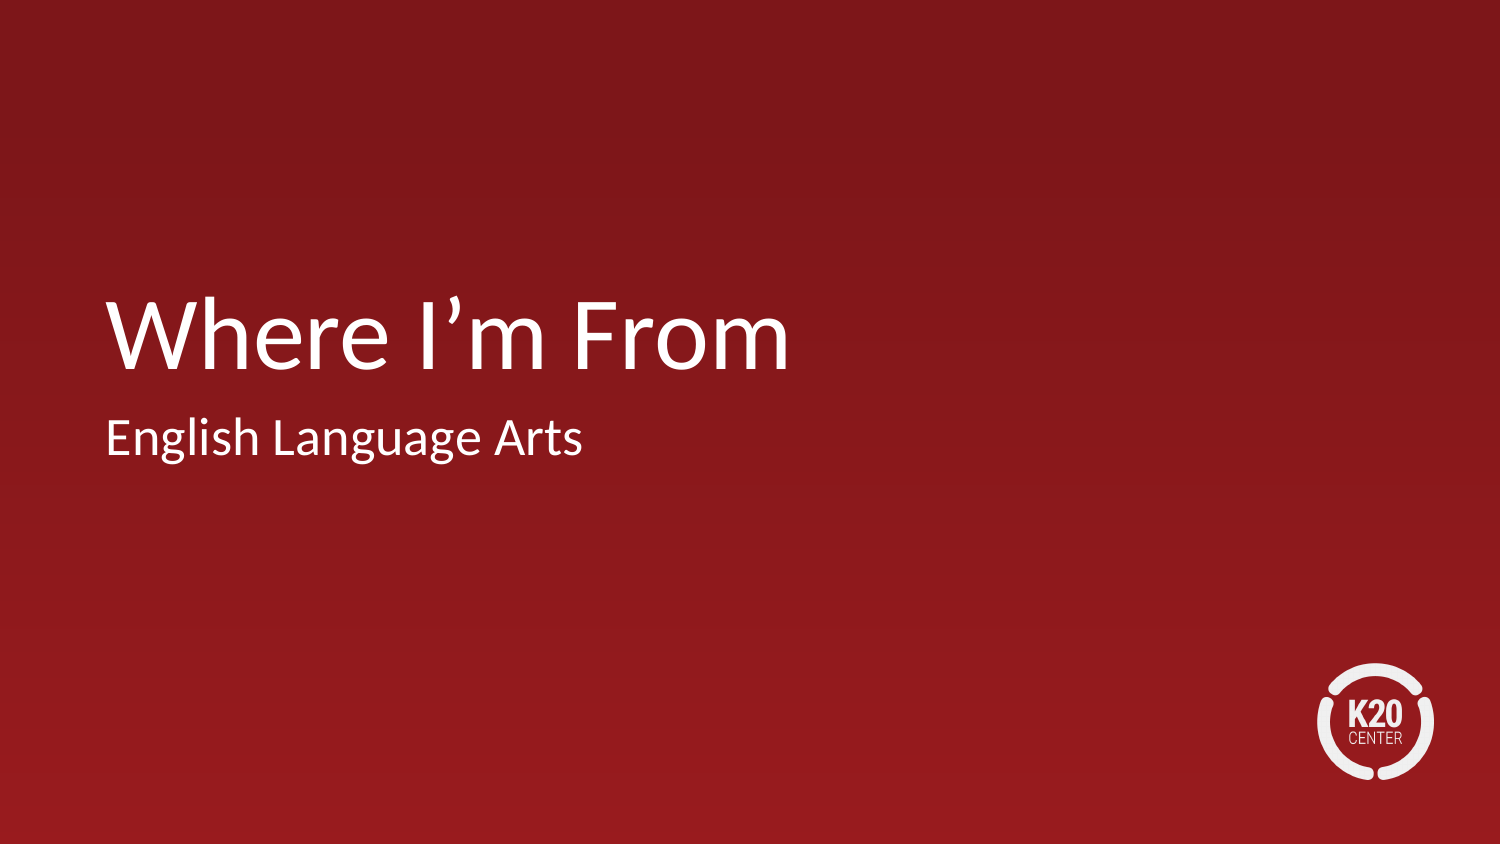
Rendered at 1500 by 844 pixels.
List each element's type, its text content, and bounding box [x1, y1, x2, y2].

title Where I’m From [105, 165, 1394, 391]
subtitle English Language Arts [105, 393, 1395, 610]
